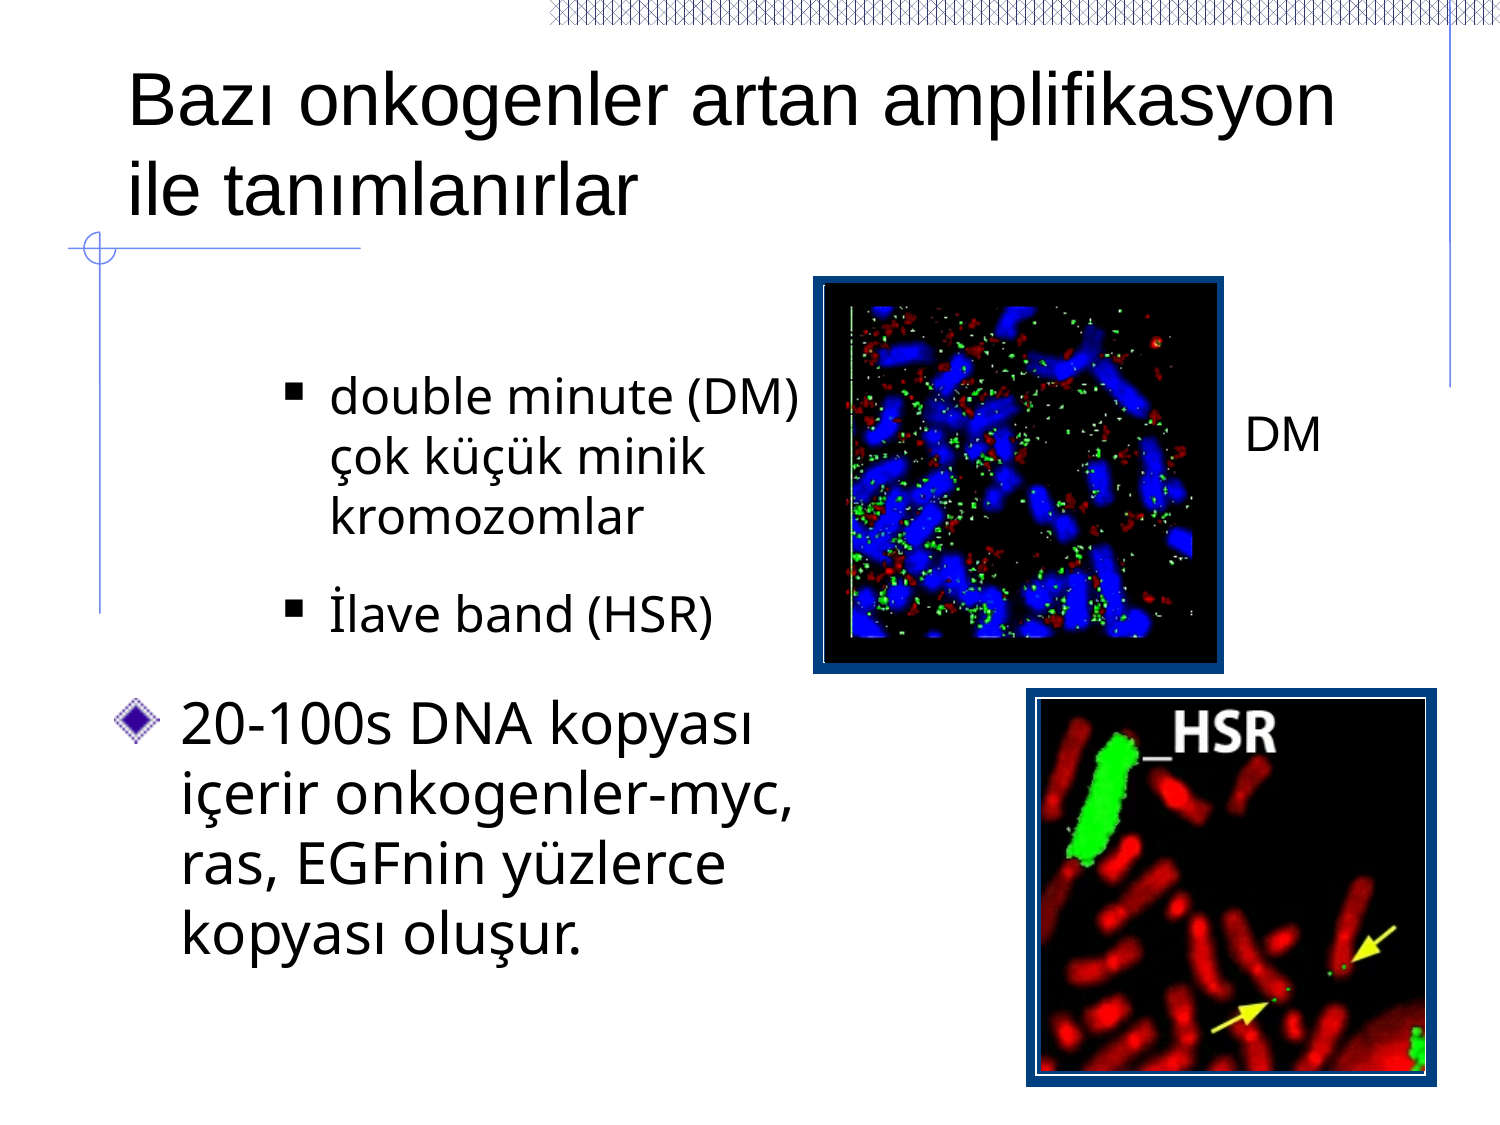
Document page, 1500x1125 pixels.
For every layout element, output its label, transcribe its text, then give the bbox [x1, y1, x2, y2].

list double minute (DM) çok küçük minik kromozomlar İlave band (HSR) 20-100s DNA kopyası içerir onkogenler-myc, ras, EGFnin yüzlerce kopyası oluşur. [99, 249, 825, 1075]
title Bazı onkogenler artan amplifikasyon ile tanımlanırlar [112, 125, 1388, 238]
picture [114, 698, 160, 744]
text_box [1024, 687, 1438, 1088]
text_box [812, 274, 1338, 676]
